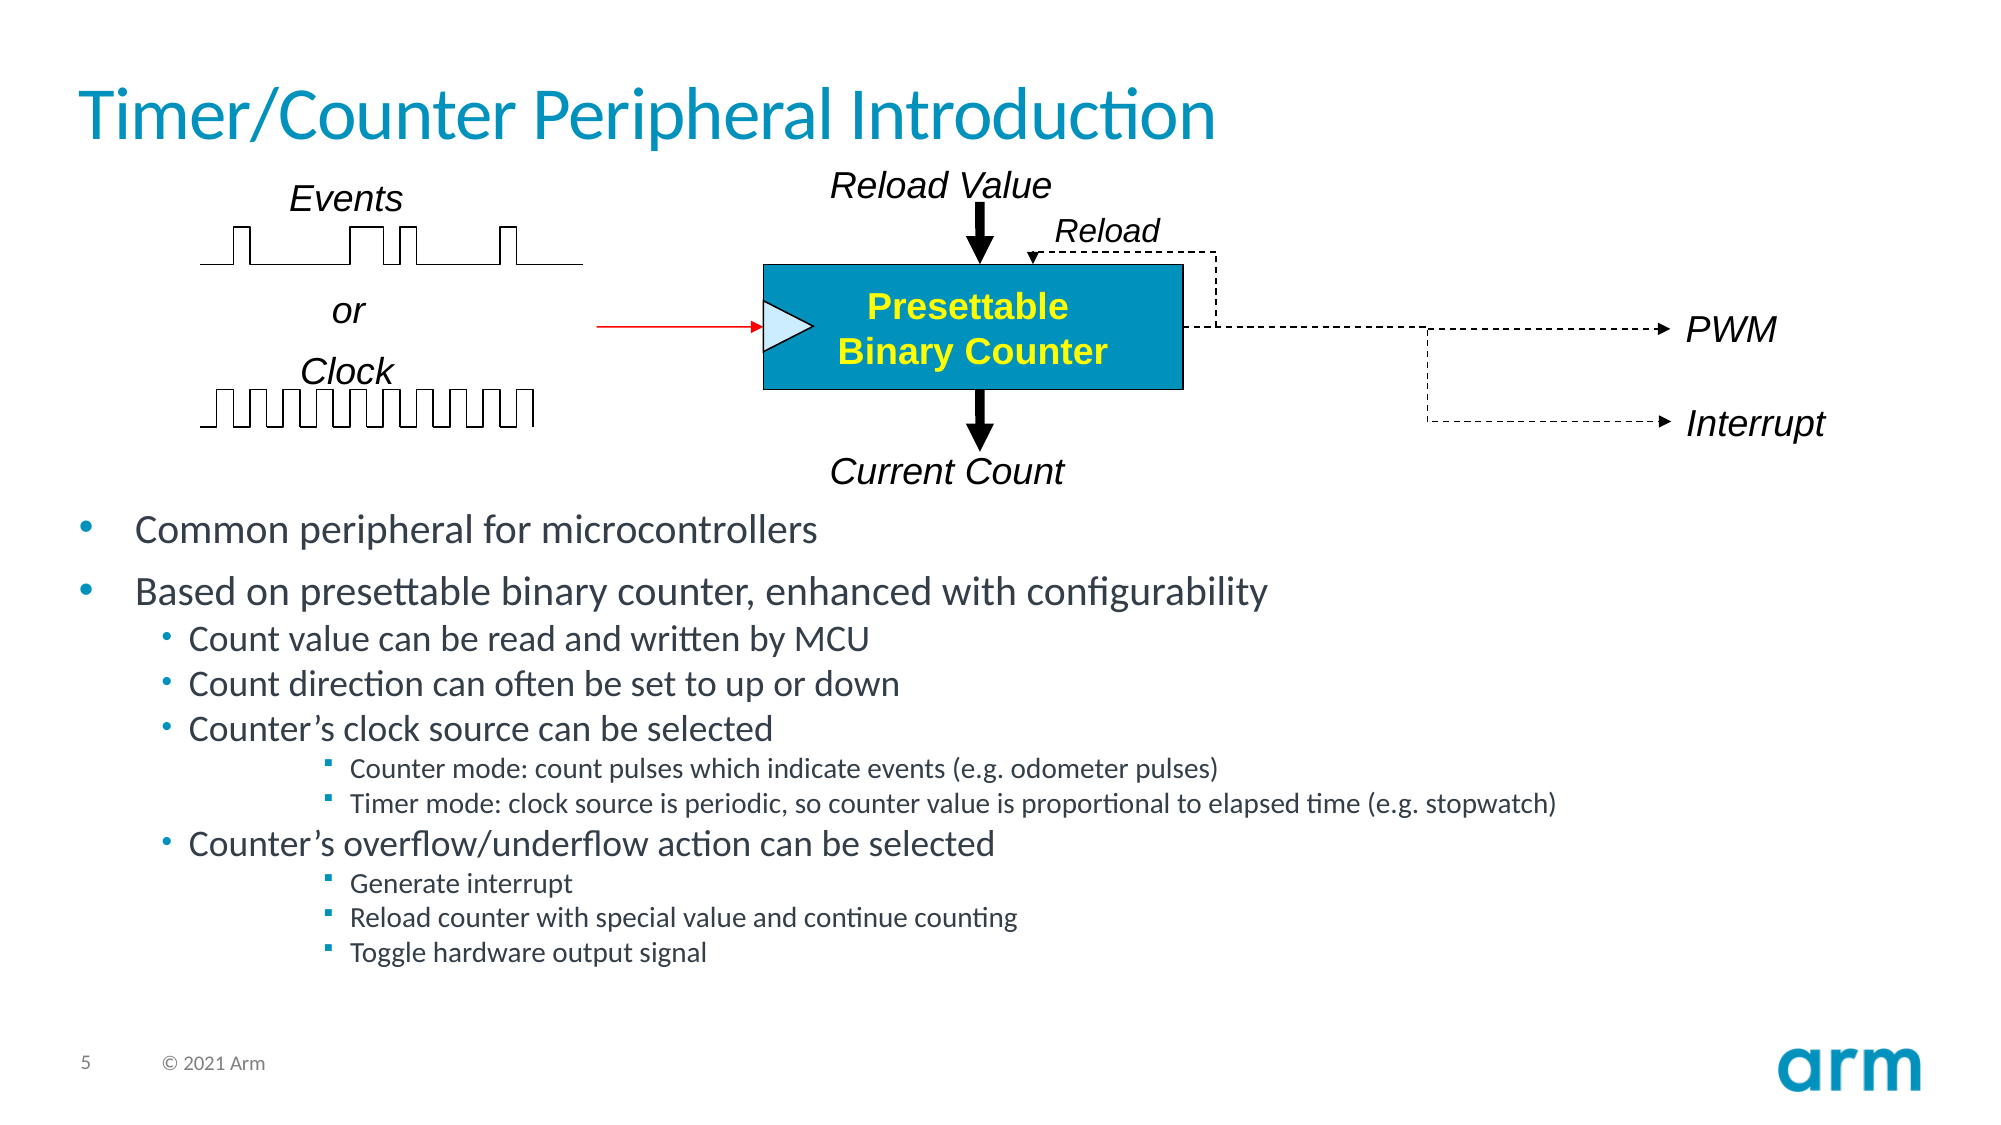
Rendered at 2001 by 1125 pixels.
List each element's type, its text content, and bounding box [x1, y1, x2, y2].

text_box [199, 154, 1842, 500]
list Common peripheral for microcontrollers Based on presettable binary counter, enhanced with configurability Count value can be read and written by MCU Count direction can often be set to up or down Counter’s clock source can be selected Counter mode: count pulses which indicate events (e.g. odometer pulses) Timer mode: clock source is periodic, so counter value is proportional to elapsed time (e.g. stopwatch) Counter’s overflow/underflow action can be selected Generate interrupt Reload counter with special value and continue counting Toggle hardware output signal [78, 501, 1922, 1004]
title Timer/Counter Peripheral Introduction [78, 78, 1922, 186]
picture [1777, 1047, 1922, 1093]
